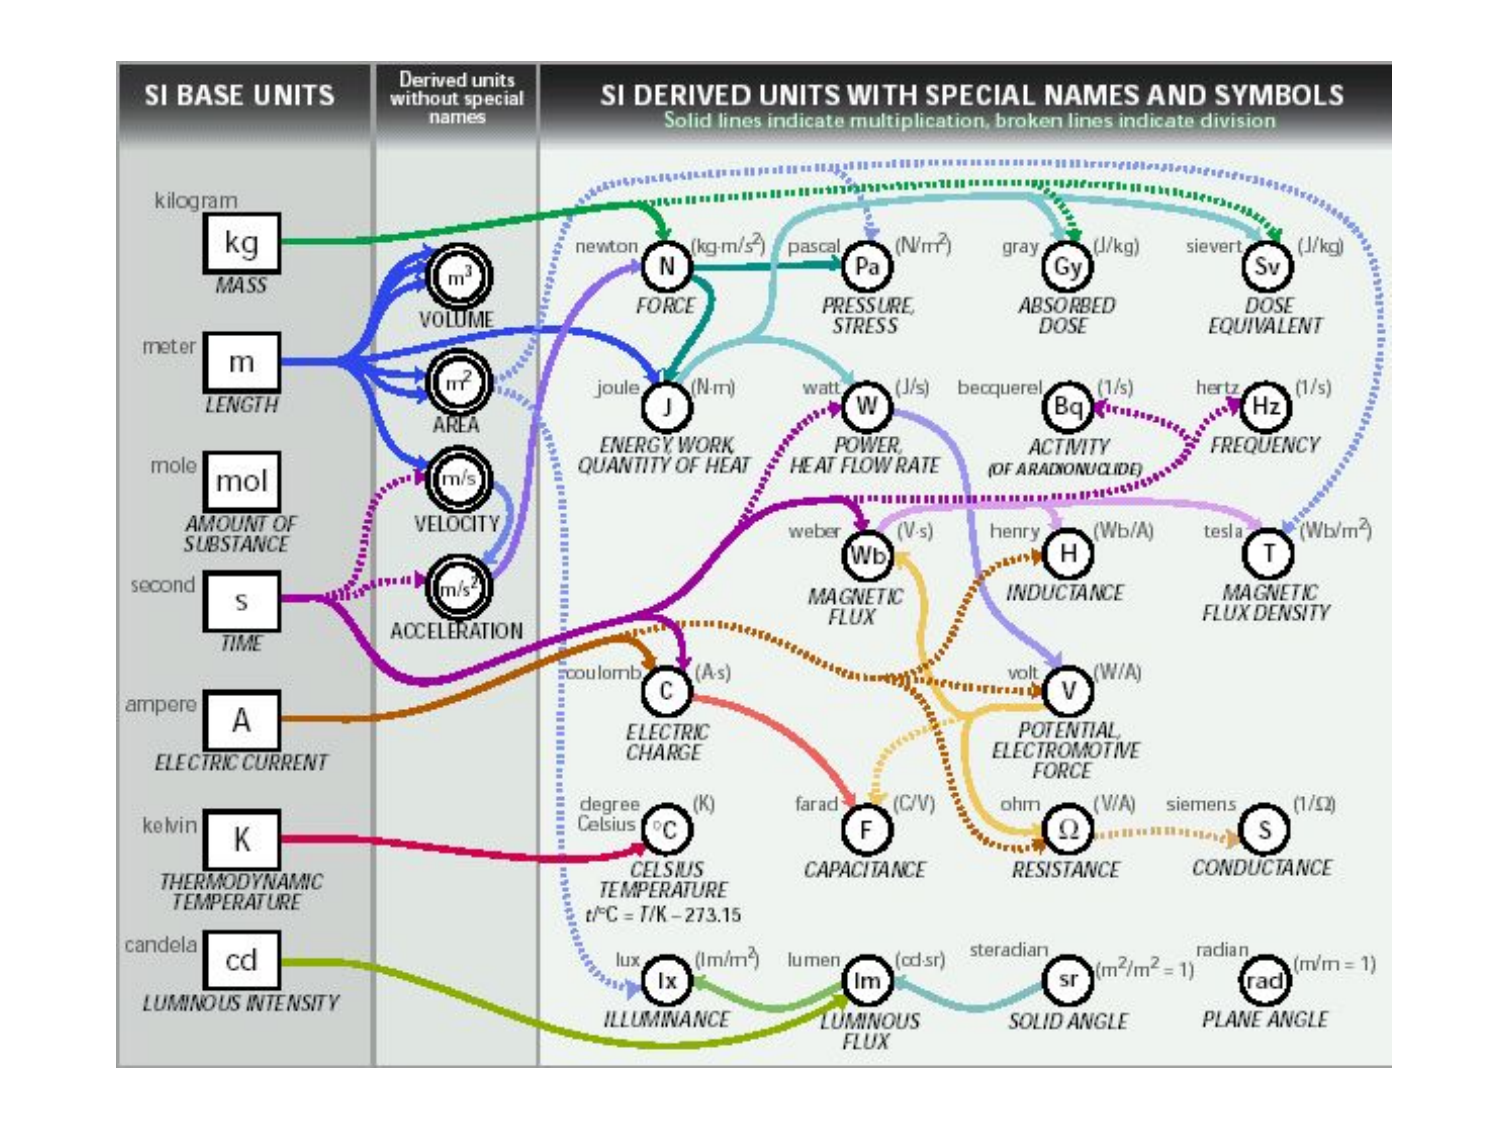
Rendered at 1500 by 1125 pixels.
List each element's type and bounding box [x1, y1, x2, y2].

picture [116, 60, 1392, 1068]
